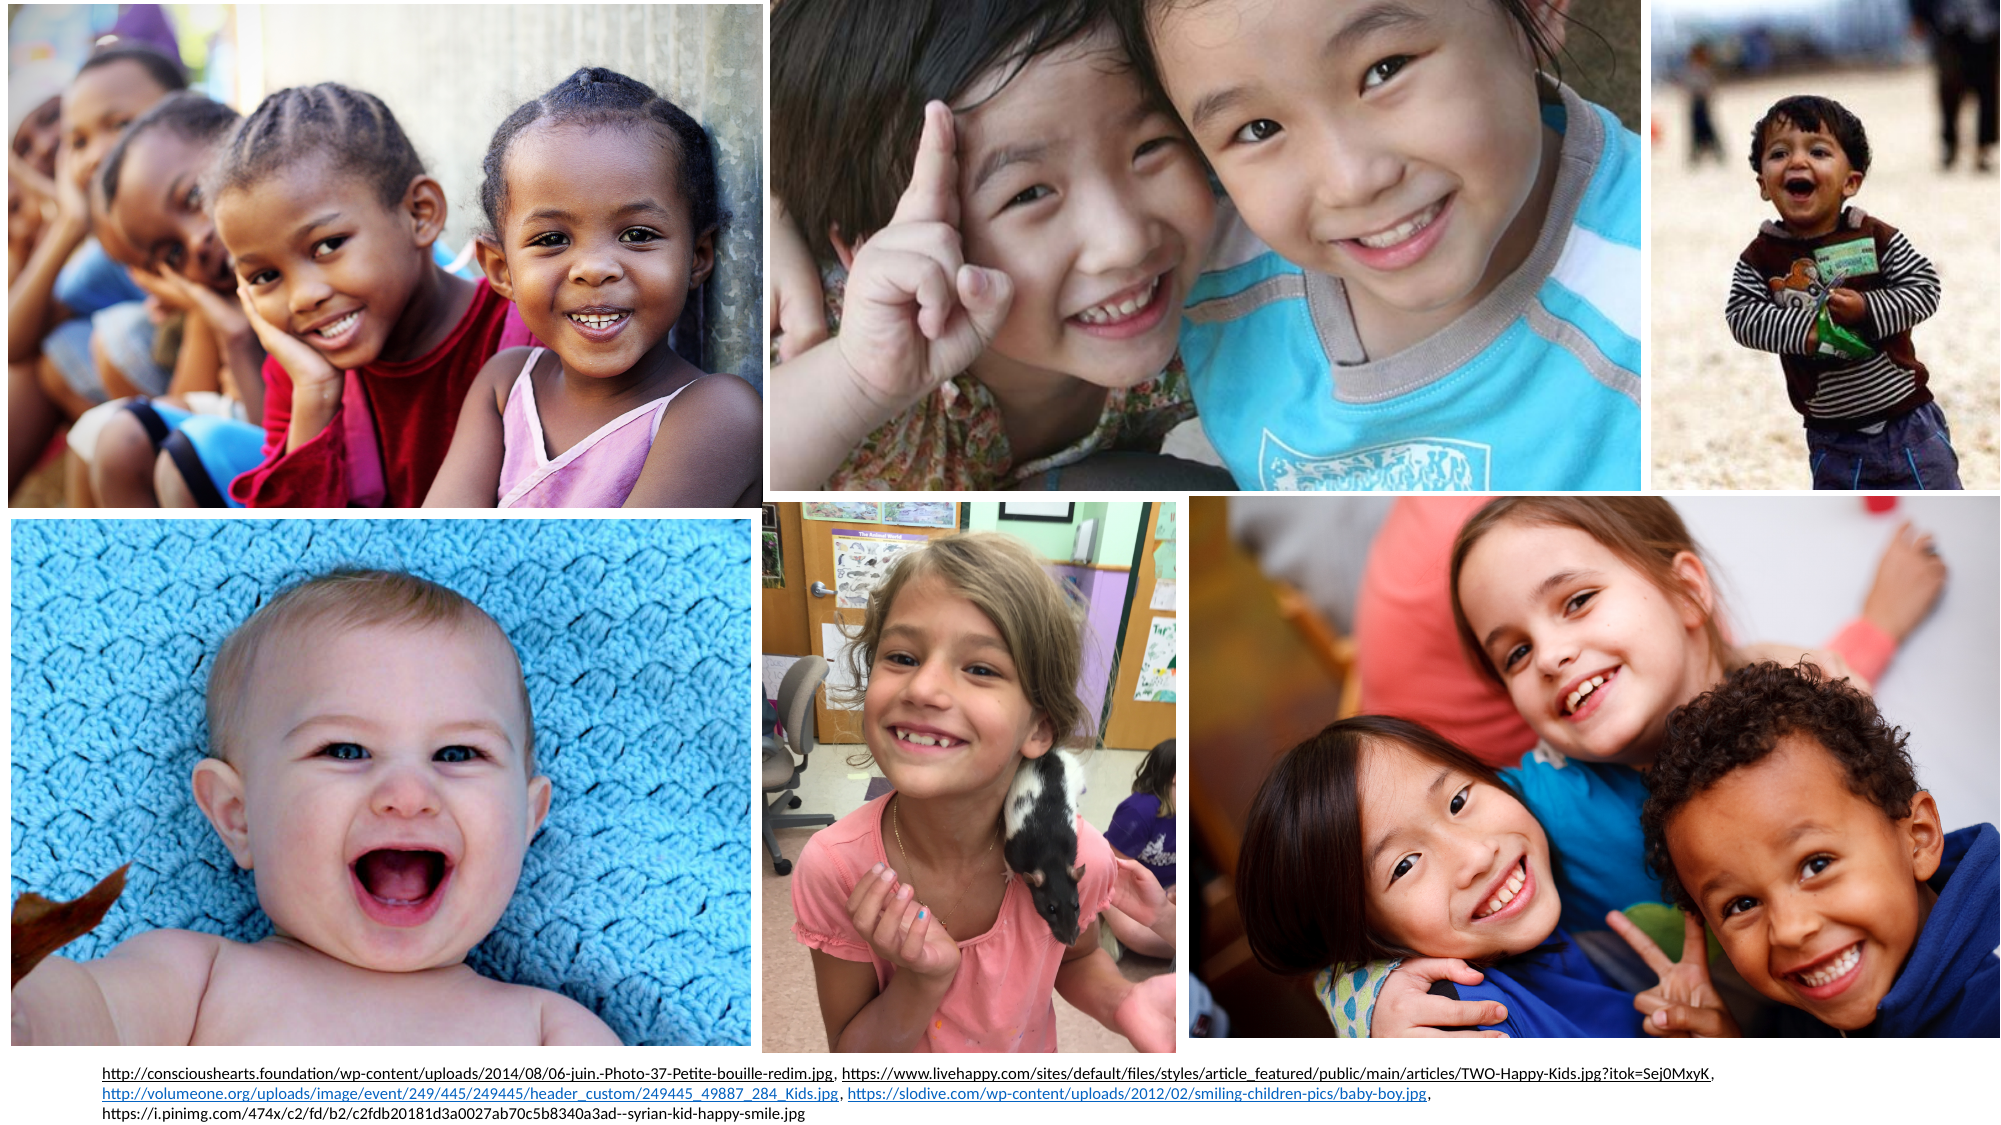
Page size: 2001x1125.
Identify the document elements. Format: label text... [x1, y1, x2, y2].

picture [11, 519, 751, 1046]
picture [8, 4, 1176, 1053]
picture [1189, 496, 2000, 1038]
text_box http://conscioushearts.foundation/wp-content/uploads/2014/08/06-juin.-Photo-37-Petite-bouille-redim.jpg, https://www.livehappy.com/sites/default/files/styles/article_featured/public/main/articles/TWO-Happy-Kids.jpg?itok=Sej0MxyK, http://volumeone.org/uploads/image/event/249/445/249445/header_custom/249445_49887_284_Kids.jpg, https://slodive.com/wp-content/uploads/2012/02/smiling-children-pics/baby-boy.jpg, https://i.pinimg.com/474x/c2/fd/b2/c2fdb20181d3a0027ab70c5b8340a3ad--syrian-kid-happy-smile.jpg [87, 1055, 1956, 1125]
picture [770, 0, 1641, 492]
picture [1651, 0, 2000, 490]
